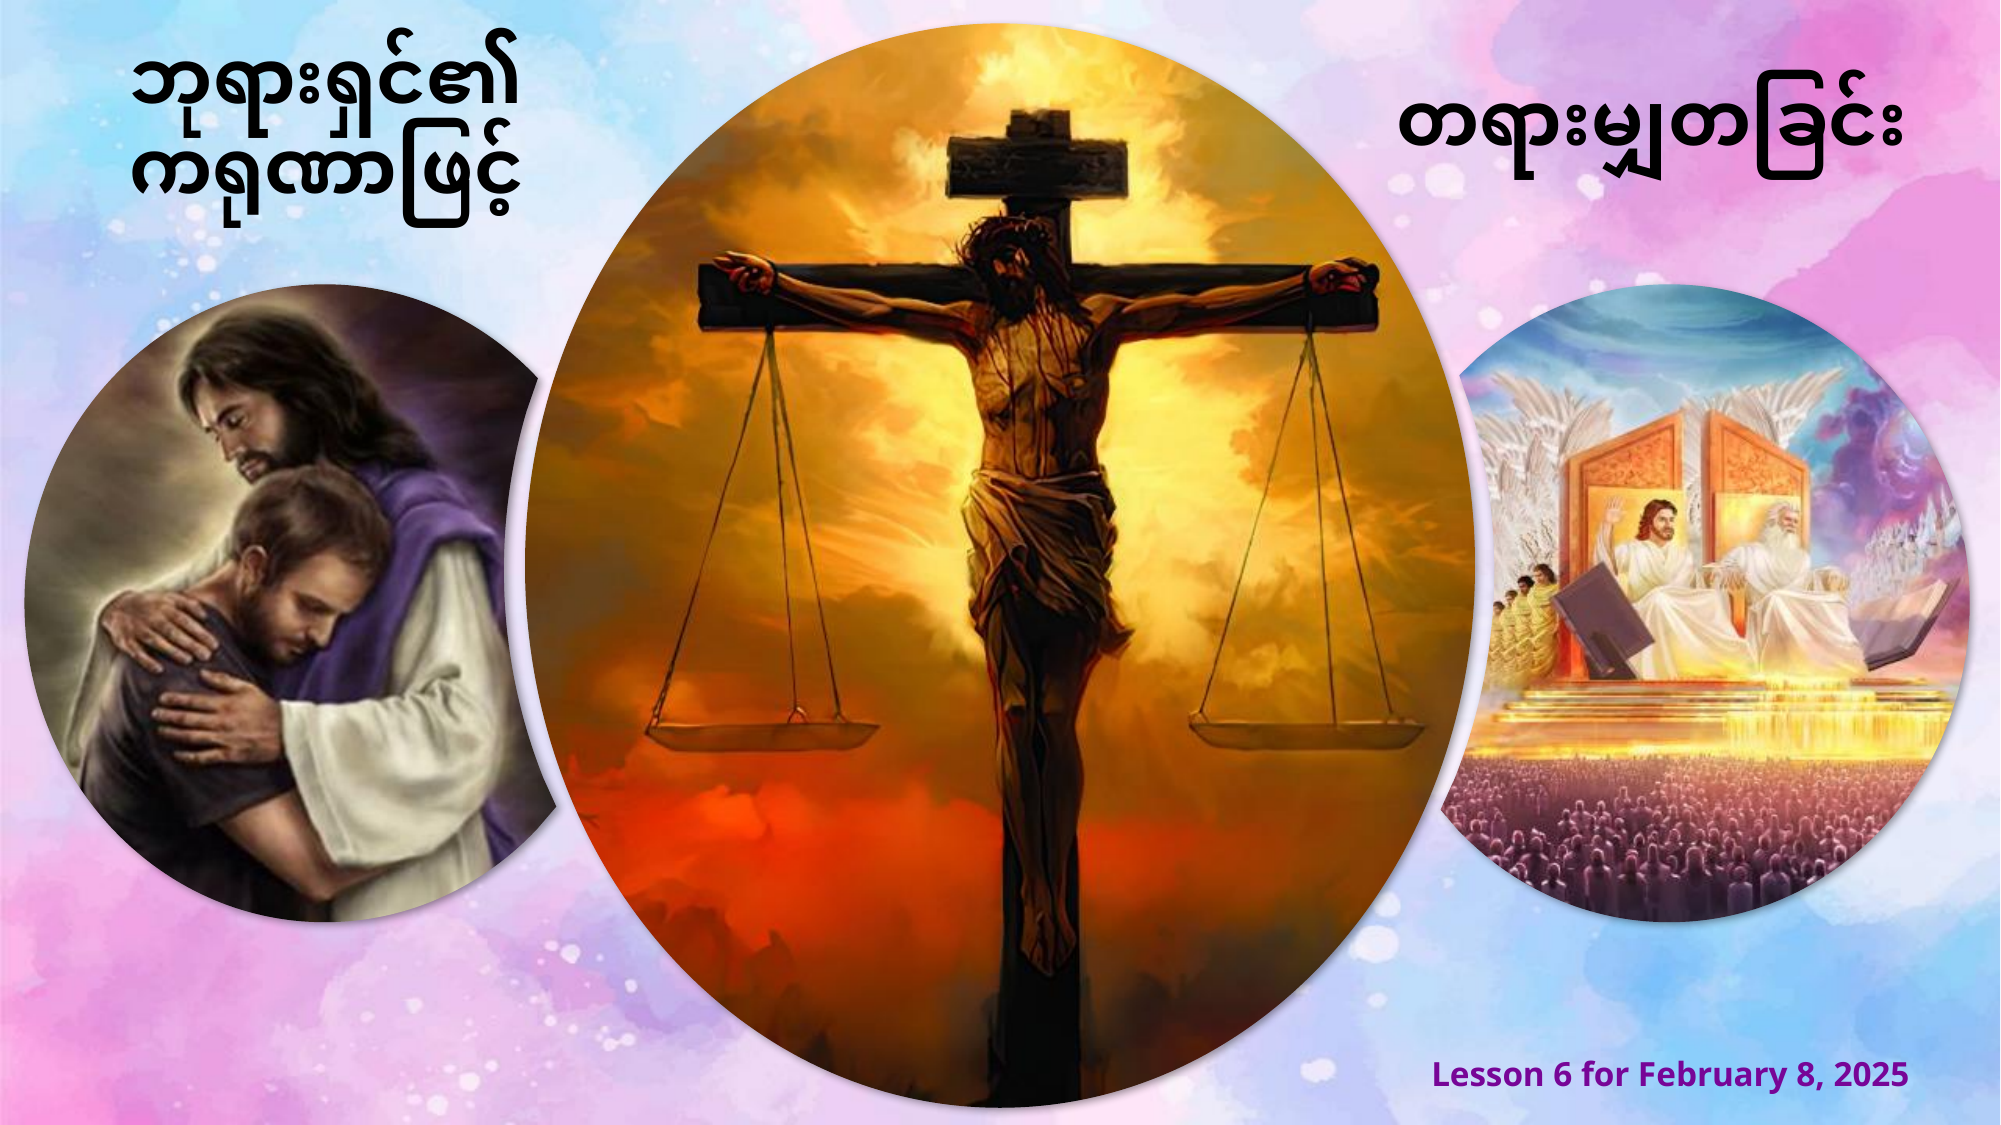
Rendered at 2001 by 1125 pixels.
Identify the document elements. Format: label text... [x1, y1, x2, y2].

picture [0, 0, 2001, 1125]
text_box Lesson 6 for February 8, 2025 [1476, 1045, 1925, 1101]
text_box ဘုရားရှင်၏ ကရုဏာဖြင့် [0, 21, 654, 217]
text_box တရားမျှတခြင်း [1476, 63, 1957, 169]
